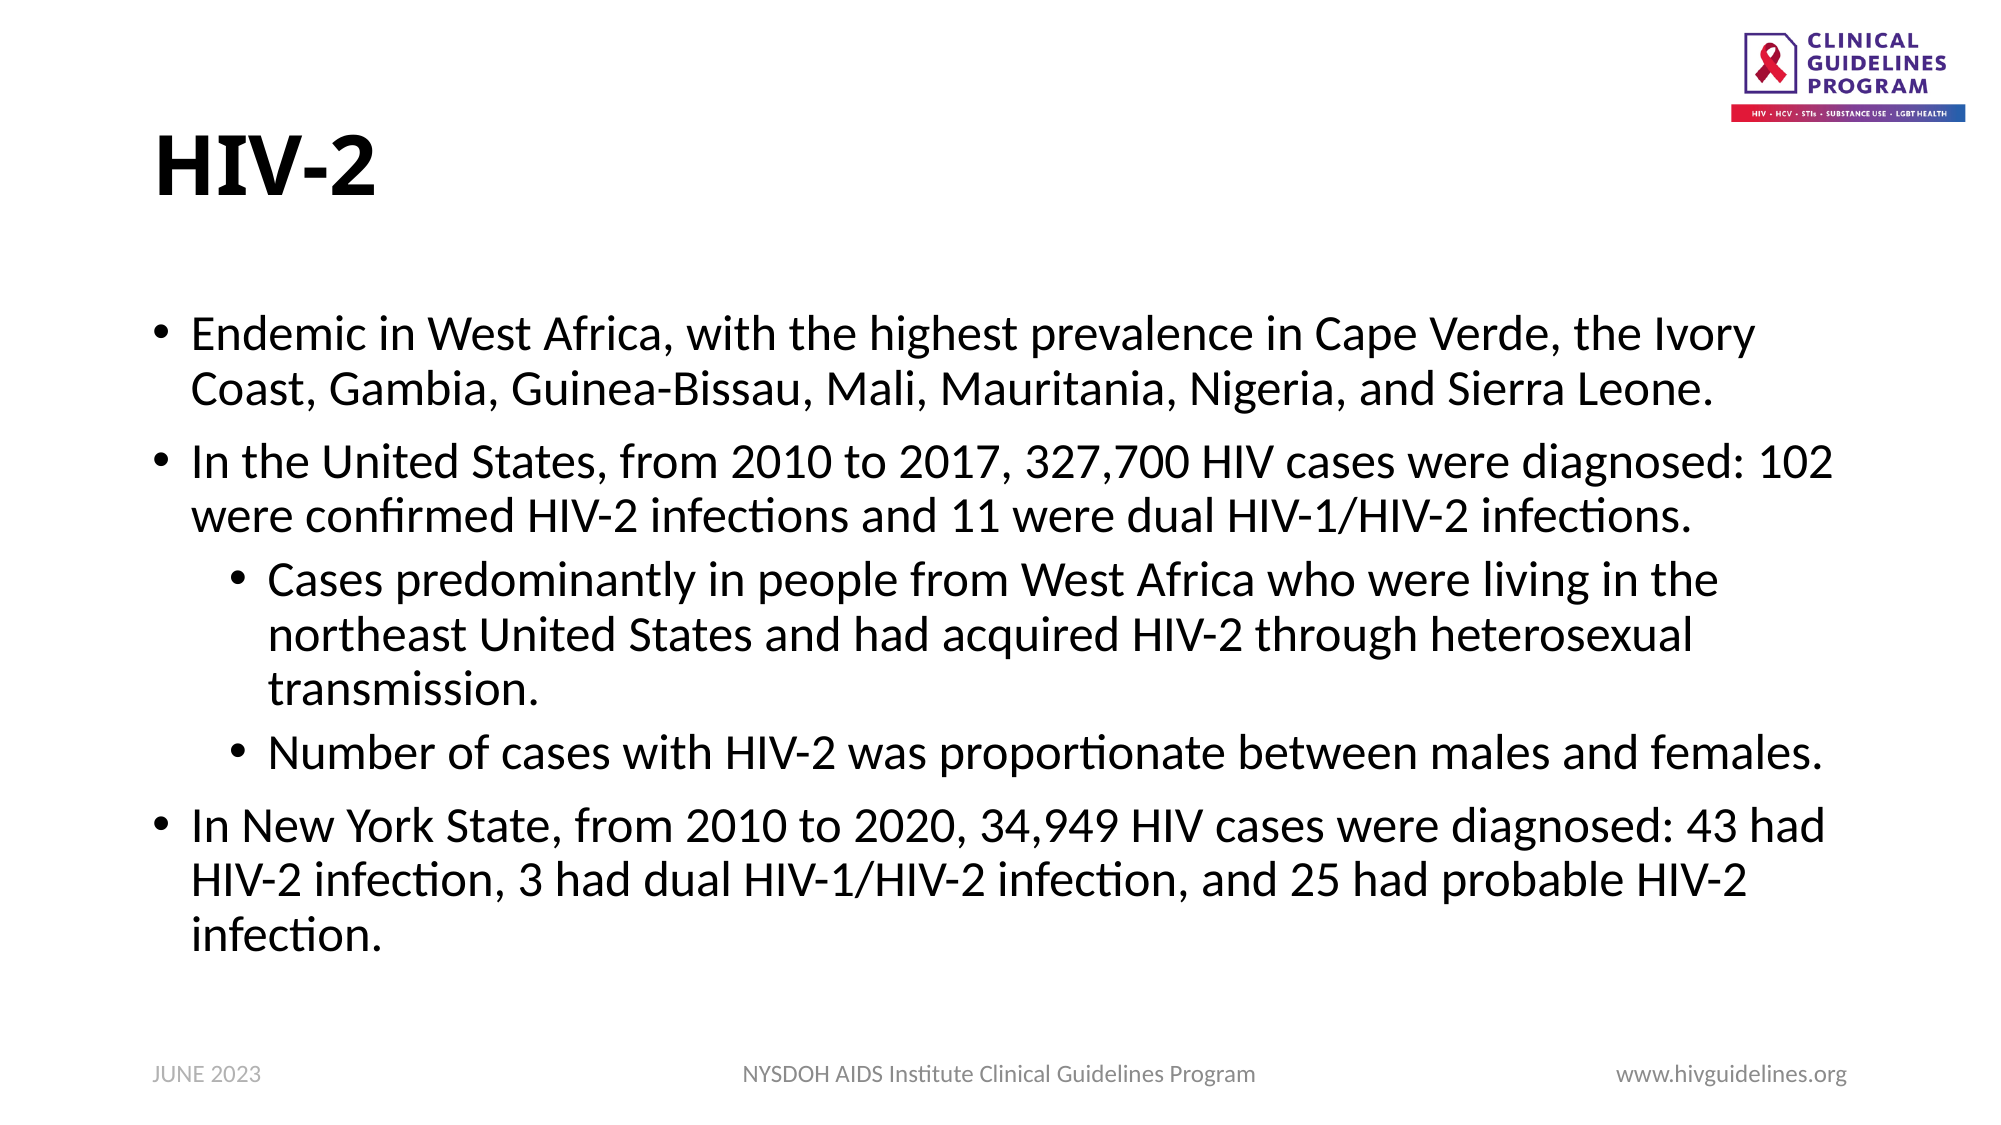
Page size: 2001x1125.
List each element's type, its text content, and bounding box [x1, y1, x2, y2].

footer NYSDOH AIDS Institute Clinical Guidelines Program [662, 1042, 1338, 1103]
list Endemic in West Africa, with the highest prevalence in Cape Verde, the Ivory Coast, Gambia, Guinea-Bissau, Mali, Mauritania, Nigeria, and Sierra Leone. In the United States, from 2010 to 2017, 327,700 HIV cases were diagnosed: 102 were confirmed HIV-2 infections and 11 were dual HIV-1/HIV-2 infections. Cases predominantly in people from West Africa who were living in the northeast United States and had acquired HIV-2 through heterosexual transmission. Number of cases with HIV-2 was proportionate between males and females. In New York State, from 2010 to 2020, 34,949 HIV cases were diagnosed: 43 had HIV-2 infection, 3 had dual HIV-1/HIV-2 infection, and 25 had probable HIV-2 infection. [137, 299, 1863, 1014]
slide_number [137, 1042, 588, 1103]
slide_number www.hivguidelines.org [1412, 1042, 1863, 1103]
picture [1731, 20, 1966, 122]
title HIV-2 [137, 59, 1863, 278]
